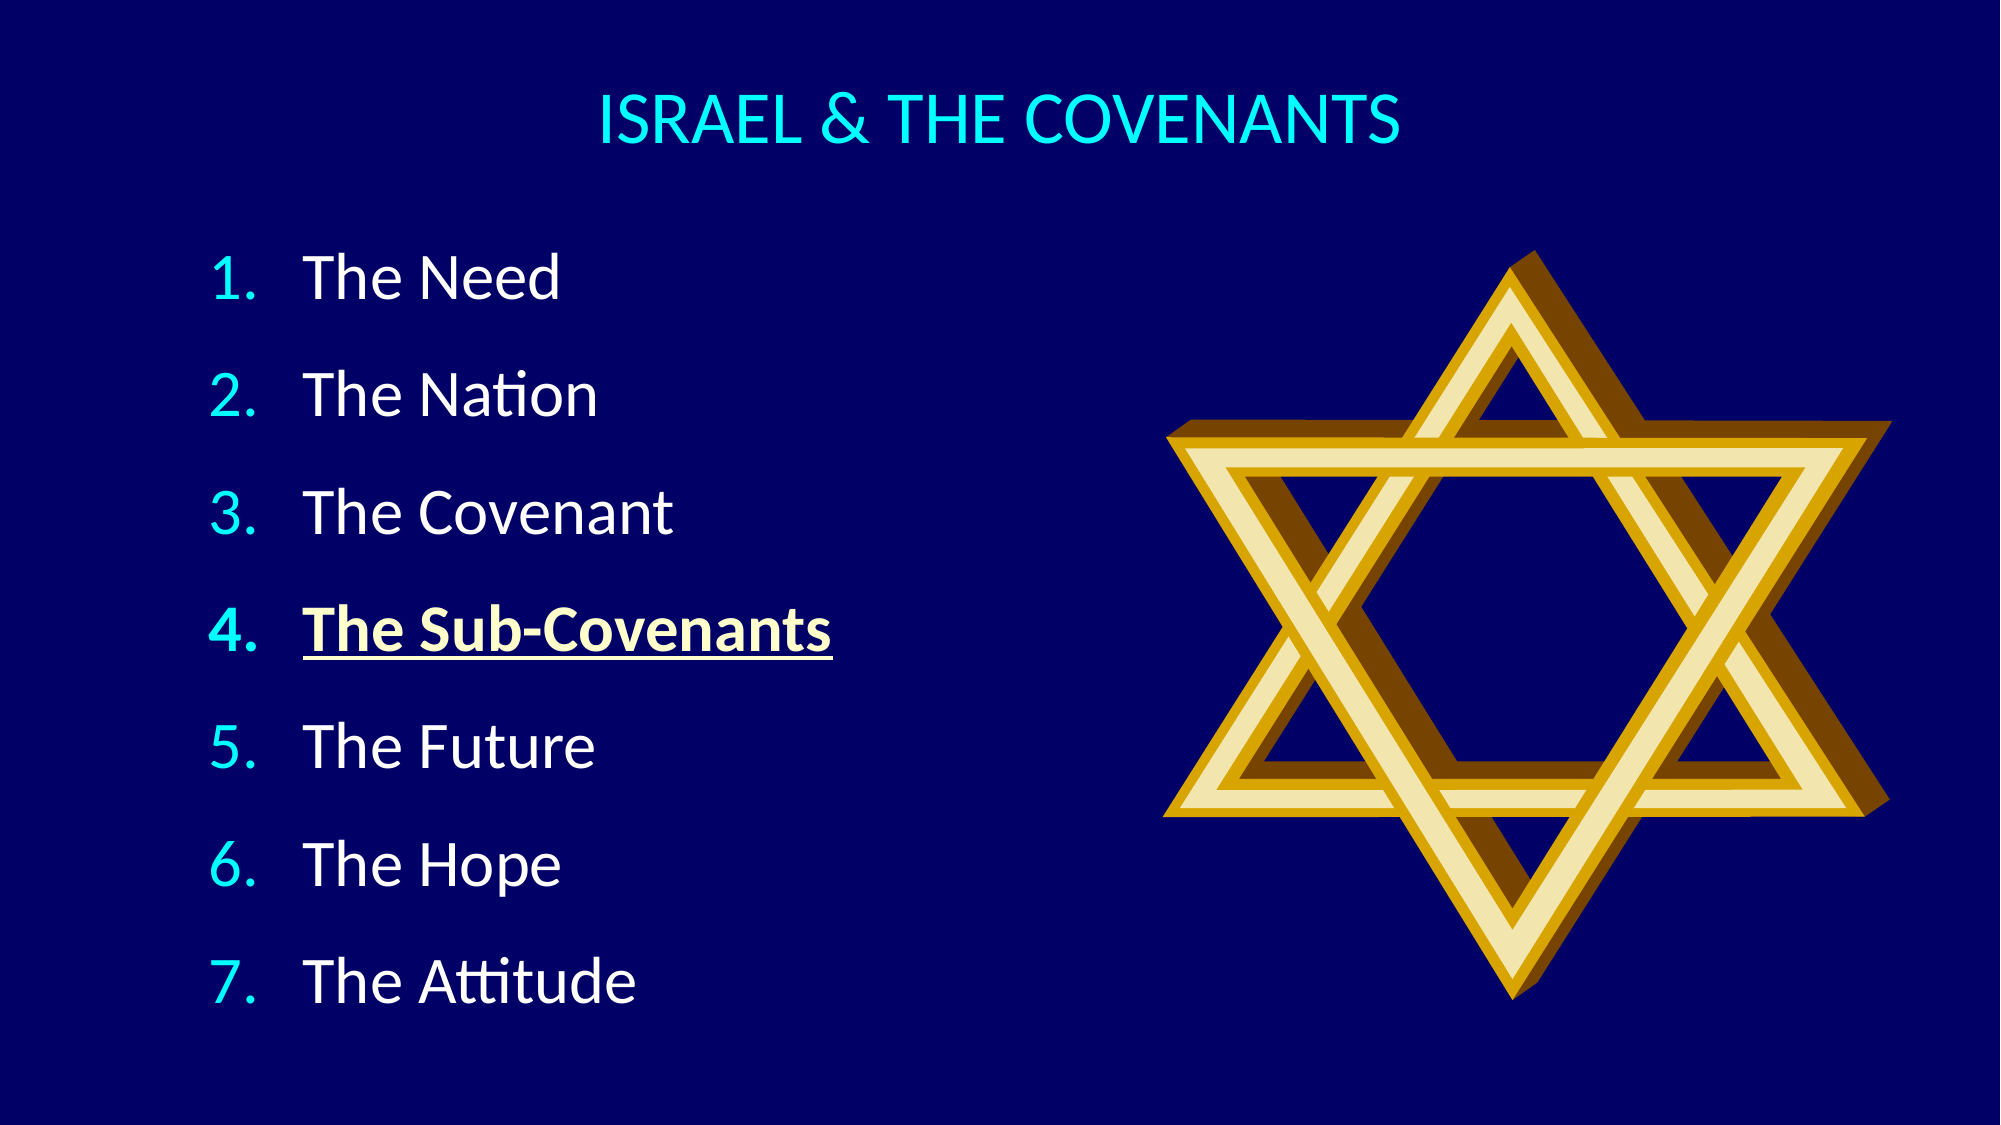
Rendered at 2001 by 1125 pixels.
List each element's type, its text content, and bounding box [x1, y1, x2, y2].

list The Need The Nation The Covenant The Sub-Covenants The Future The Hope The Attitude [193, 224, 1807, 1088]
picture [1162, 249, 1893, 1001]
title ISRAEL & THE COVENANTS [193, 25, 1807, 201]
